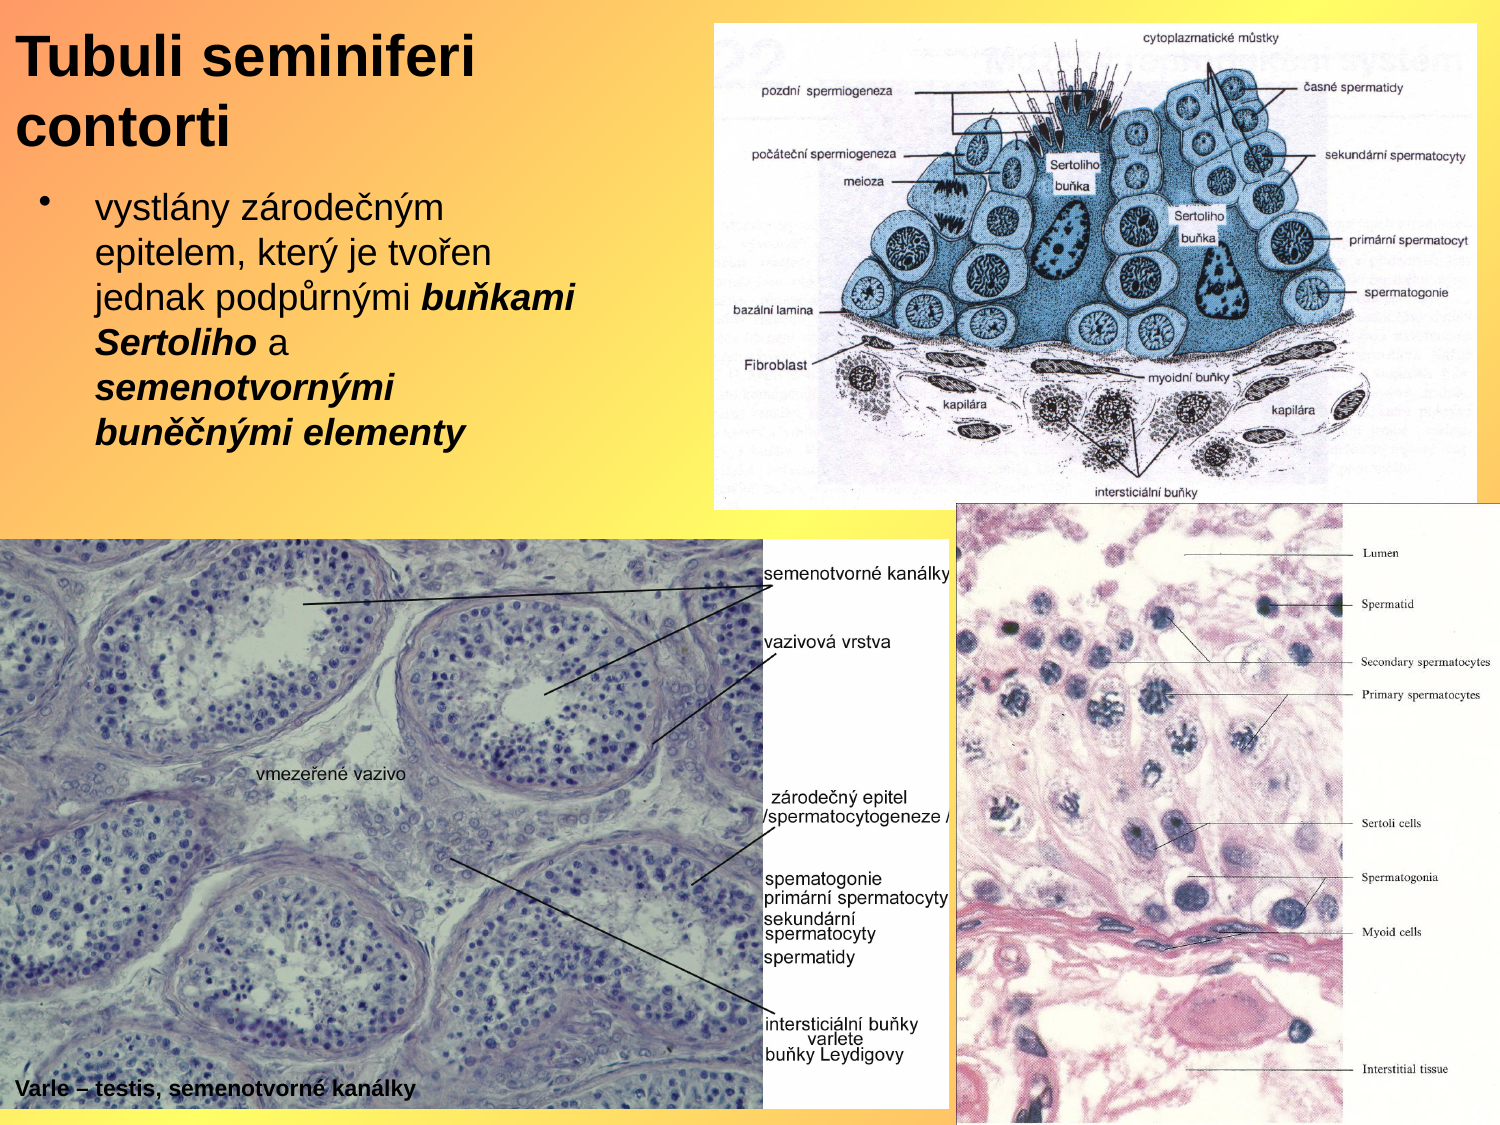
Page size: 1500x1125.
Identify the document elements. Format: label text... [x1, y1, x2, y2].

picture [714, 23, 1500, 1125]
title Tubuli seminiferi contorti [0, 23, 610, 153]
list vystlány zárodečným epitelem, který je tvořen jednak podpůrnými buňkami Sertoliho a semenotvornými buněčnými elementy [23, 175, 610, 481]
picture [0, 538, 950, 1109]
